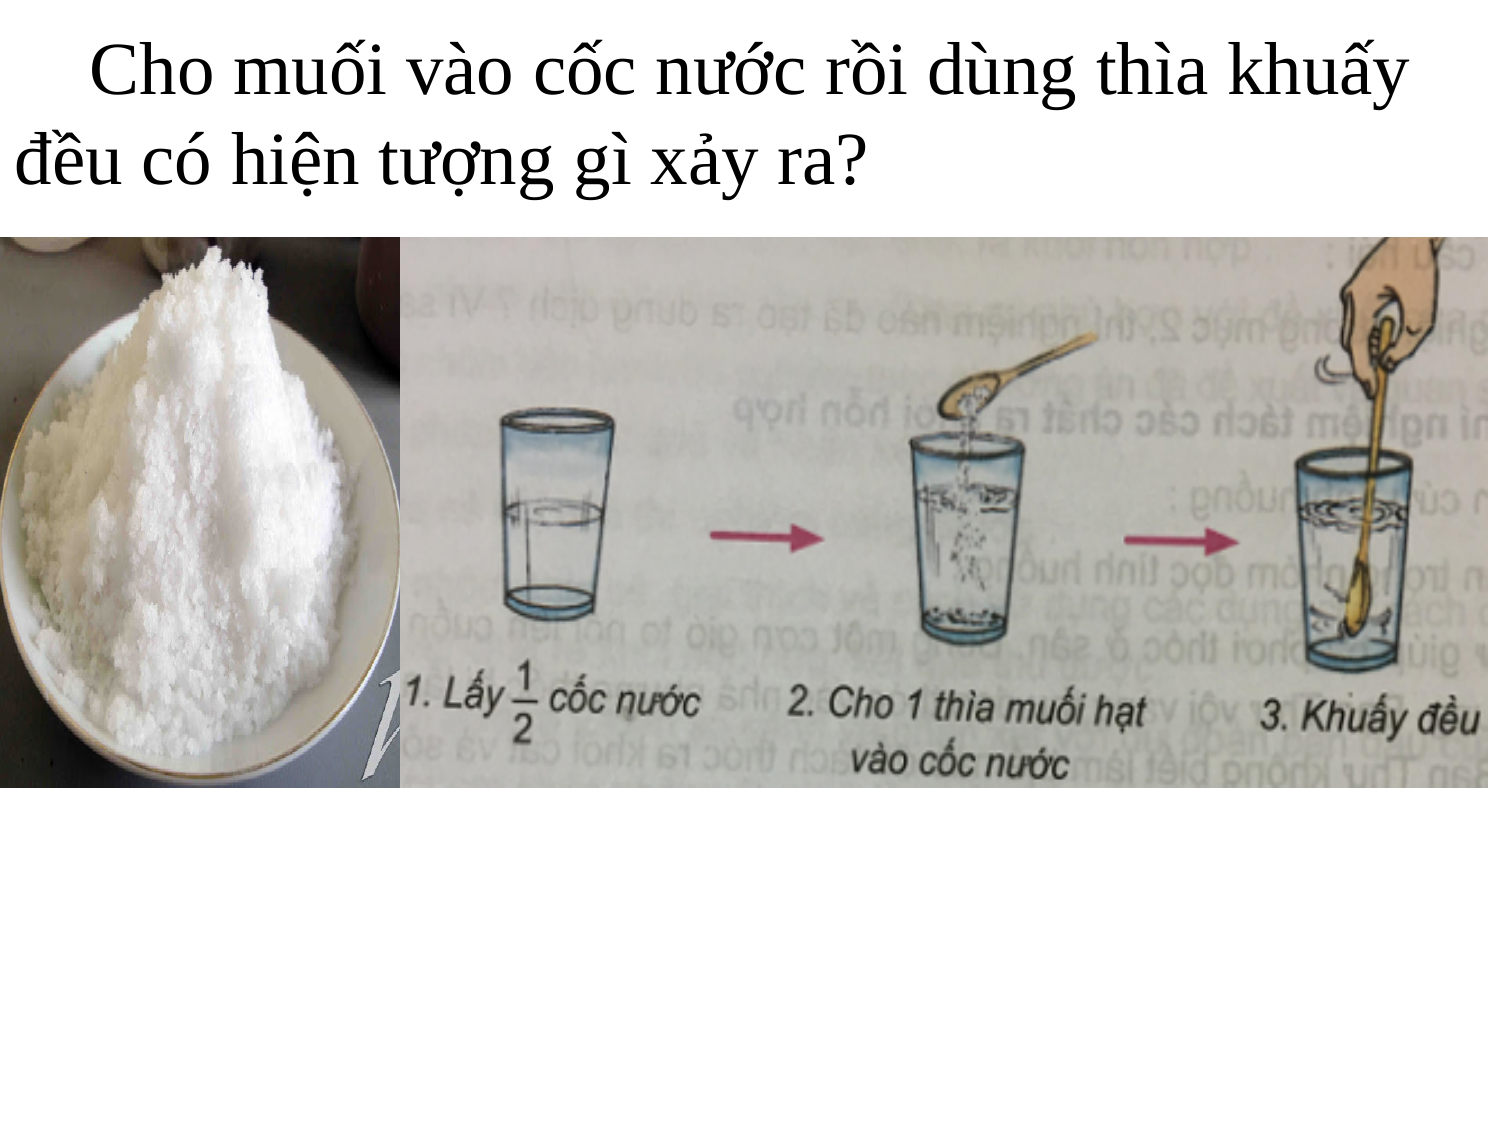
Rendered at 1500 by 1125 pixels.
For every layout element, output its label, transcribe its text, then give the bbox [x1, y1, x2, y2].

text_box Cho muối vào cốc nước rồi dùng thìa khuấy đều có hiện tượng gì xảy ra? [0, 12, 1500, 208]
picture [0, 237, 1488, 788]
